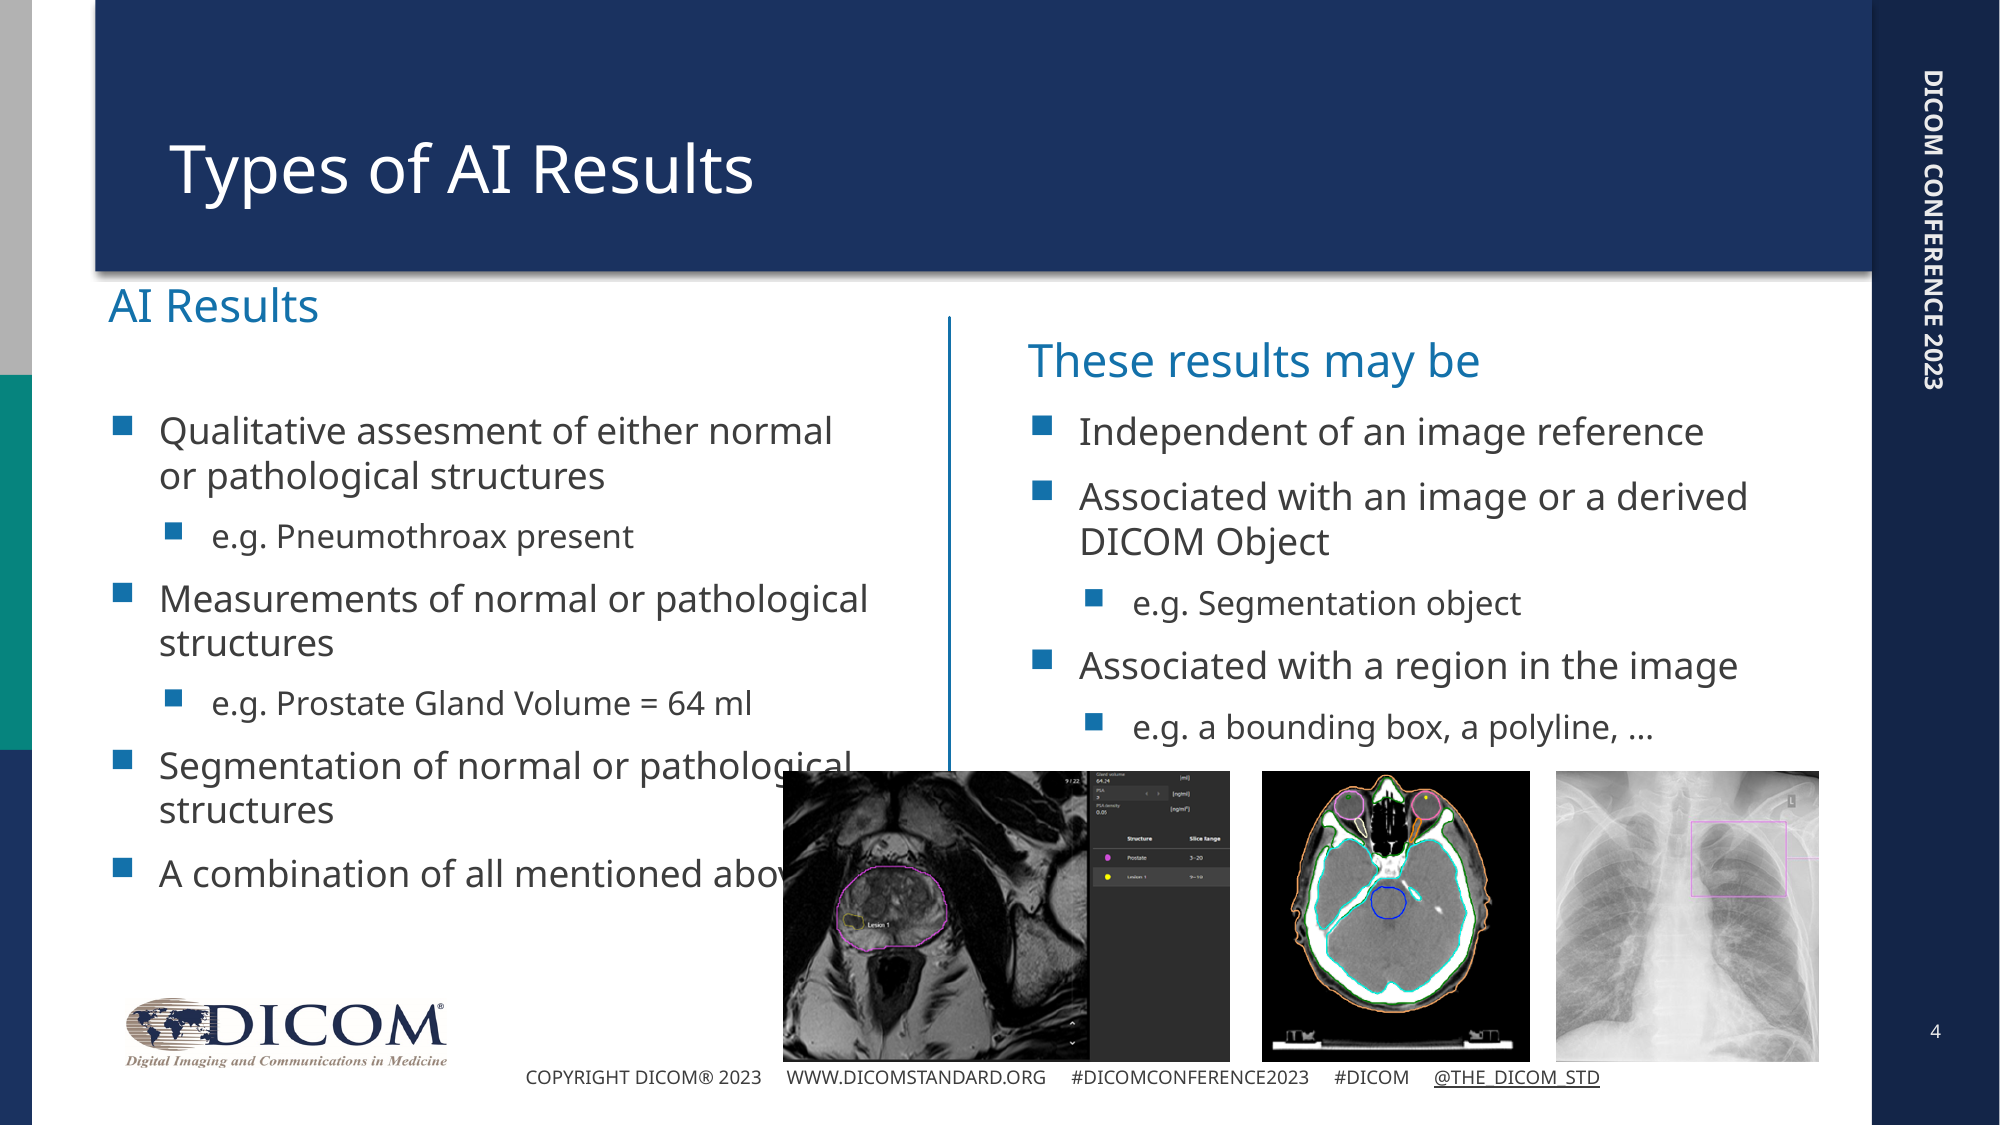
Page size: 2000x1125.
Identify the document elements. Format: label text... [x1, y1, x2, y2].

picture [1555, 771, 1820, 1063]
list AI Results [93, 306, 887, 395]
footer Copyright DICOM® 2023 www.dicomstandard.org #DICOMConference2023 #DICOM @The_DICOM_STD [510, 1048, 1662, 1109]
picture [125, 998, 447, 1068]
list Qualitative assesment of either normal or pathological structures e.g. Pneumothroax present Measurements of normal or pathological structures e.g. Prostate Gland Volume = 64 ml Segmentation of normal or pathological structures A combination of all mentioned above [94, 400, 888, 905]
list These results may be [1012, 306, 1807, 395]
slide_number 4 [1871, 1002, 2000, 1063]
list Independent of an image reference Associated with an image or a derived DICOM Object e.g. Segmentation object Associated with a region in the image e.g. a bounding box, a polyline, … [1013, 400, 1808, 905]
picture [1262, 771, 1531, 1063]
title Types of AI Results [154, 62, 1809, 215]
picture [782, 771, 1231, 1063]
